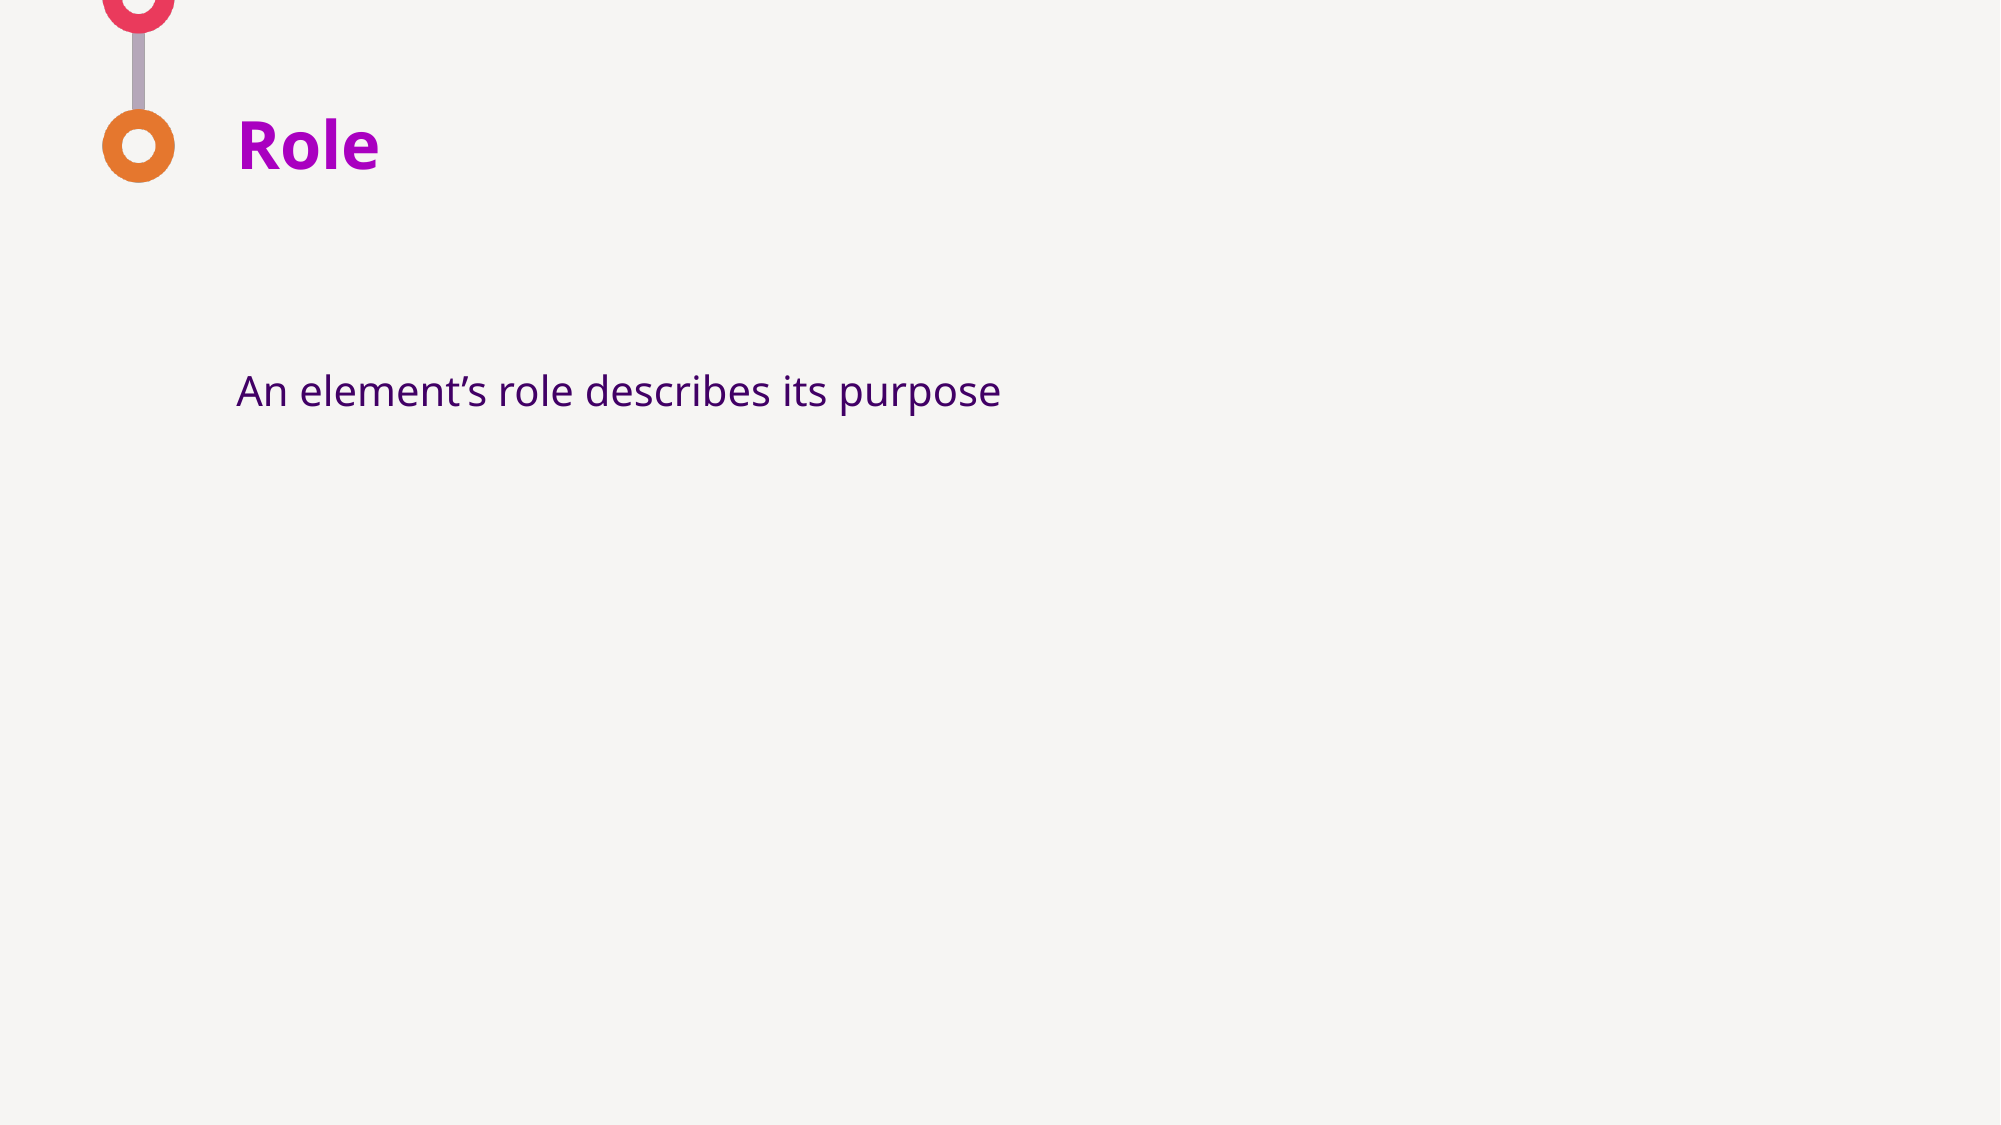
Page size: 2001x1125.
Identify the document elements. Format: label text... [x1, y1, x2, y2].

title Role [236, 111, 1388, 278]
picture [100, 0, 179, 192]
list An element’s role describes its purpose [236, 359, 1387, 1014]
